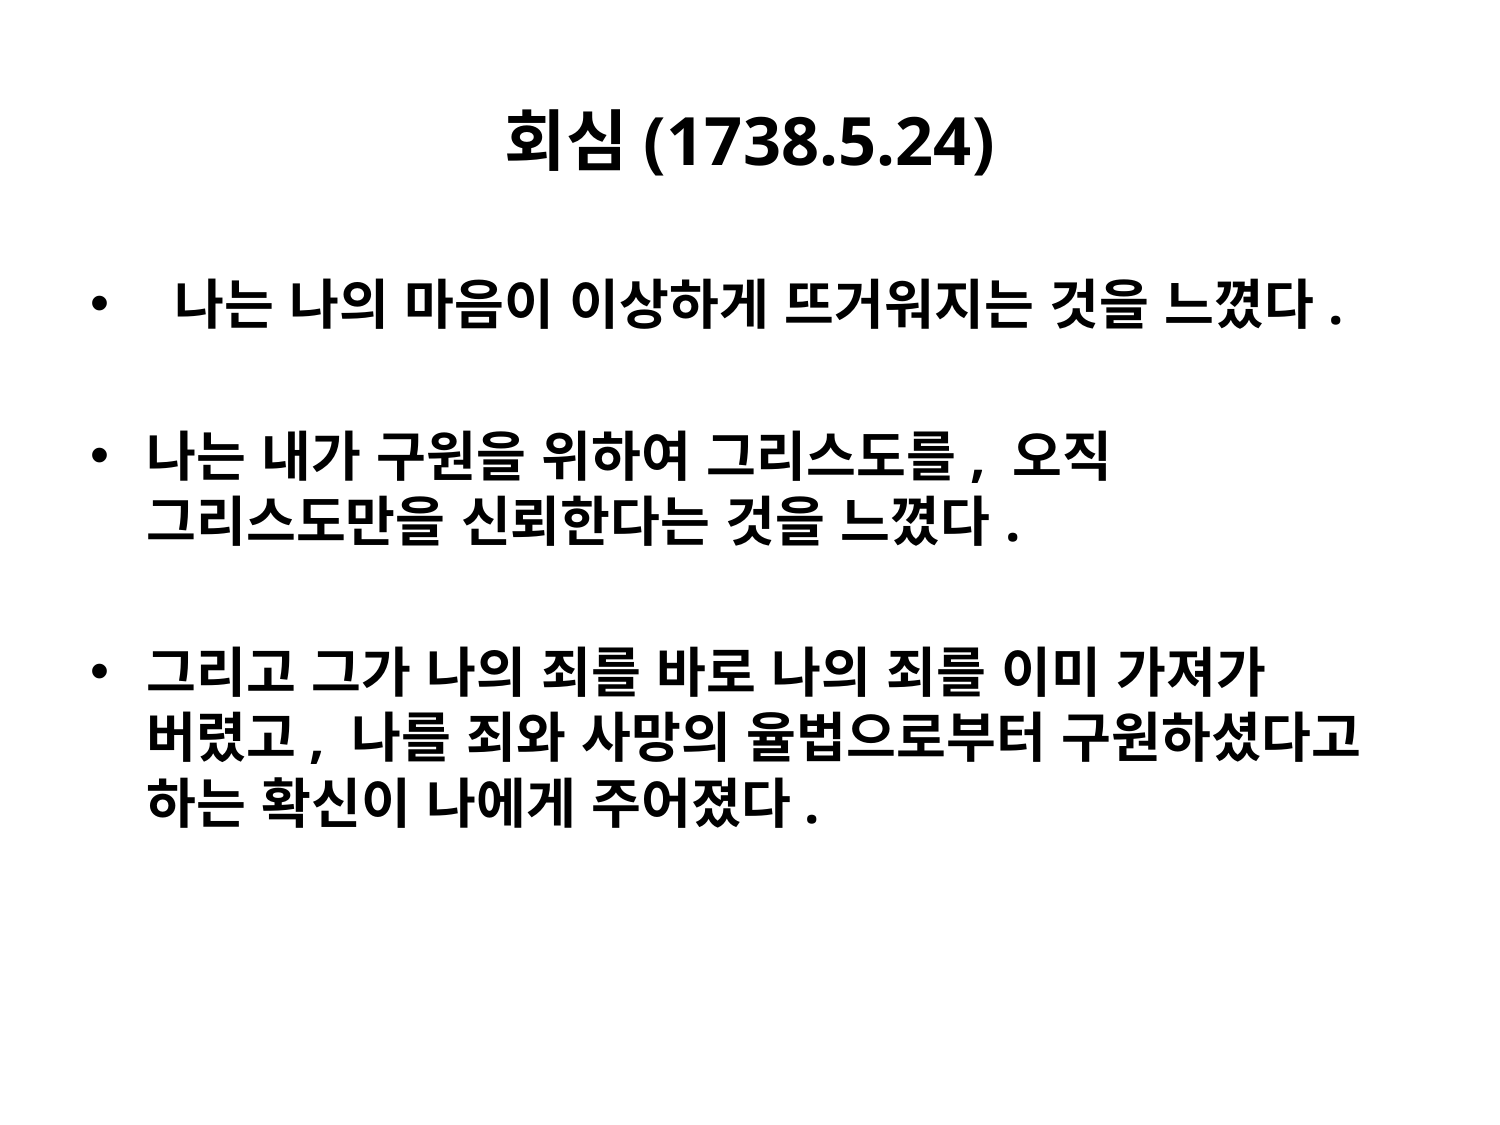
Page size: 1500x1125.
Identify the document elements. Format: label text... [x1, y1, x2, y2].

title 회심(1738.5.24) [75, 45, 1425, 233]
list 나는 나의 마음이 이상하게 뜨거워지는 것을 느꼈다. 나는 내가 구원을 위하여 그리스도를, 오직 그리스도만을 신뢰한다는 것을 느꼈다. 그리고 그가 나의 죄를 바로 나의 죄를 이미 가져가 버렸고, 나를 죄와 사망의 율법으로부터 구원하셨다고 하는 확신이 나에게 주어졌다. [75, 262, 1425, 1005]
